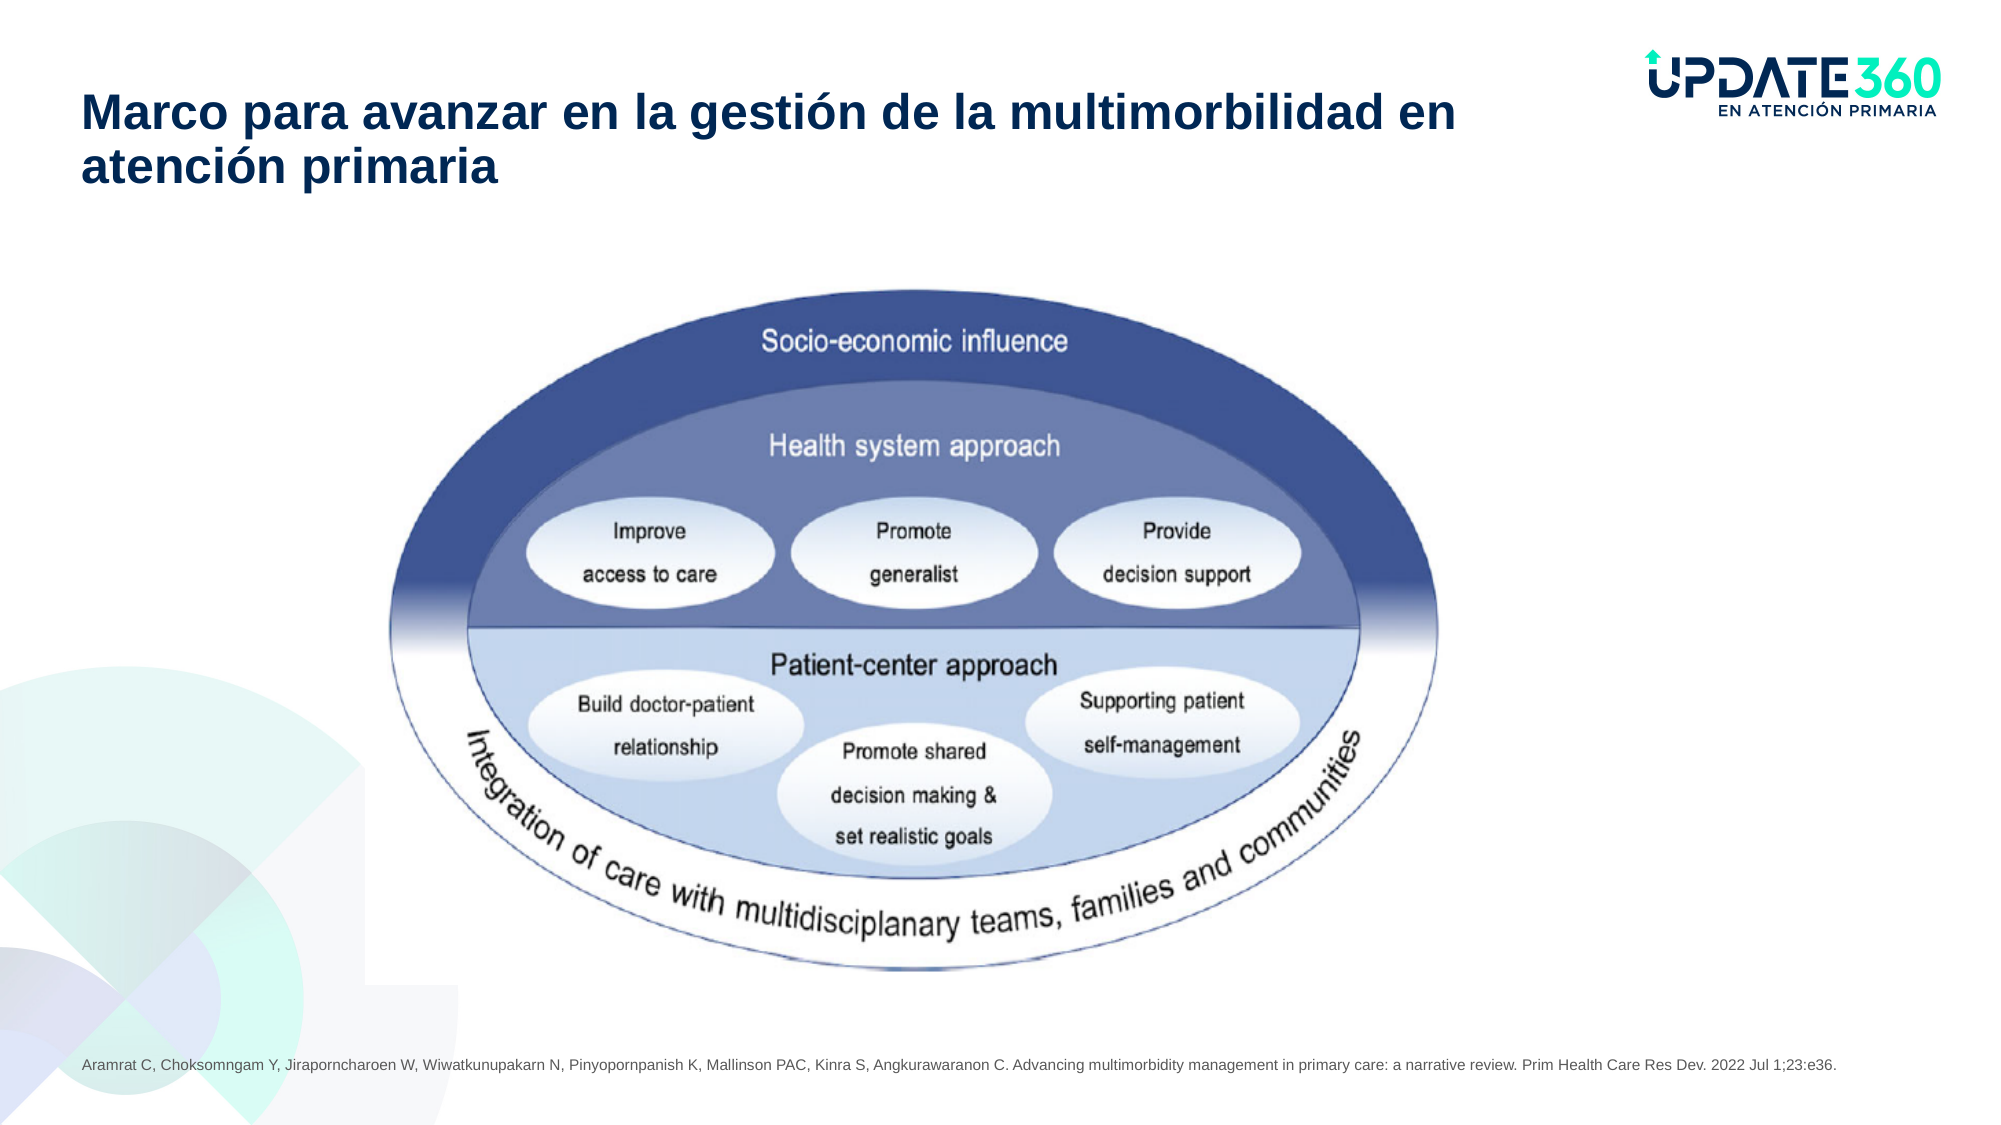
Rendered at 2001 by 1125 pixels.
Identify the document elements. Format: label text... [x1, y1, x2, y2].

title Marco para avanzar en la gestión de la multimorbilidad en atención primaria [66, 31, 1587, 249]
picture [0, 0, 2001, 1125]
list Aramrat C, Choksomngam Y, Jiraporncharoen W, Wiwatkunupakarn N, Pinyopornpanish K, Mallinson PAC, Kinra S, Angkurawaranon C. Advancing multimorbidity management in primary care: a narrative review. Prim Health Care Res Dev. 2022 Jul 1;23:e36. [66, 1049, 1933, 1097]
